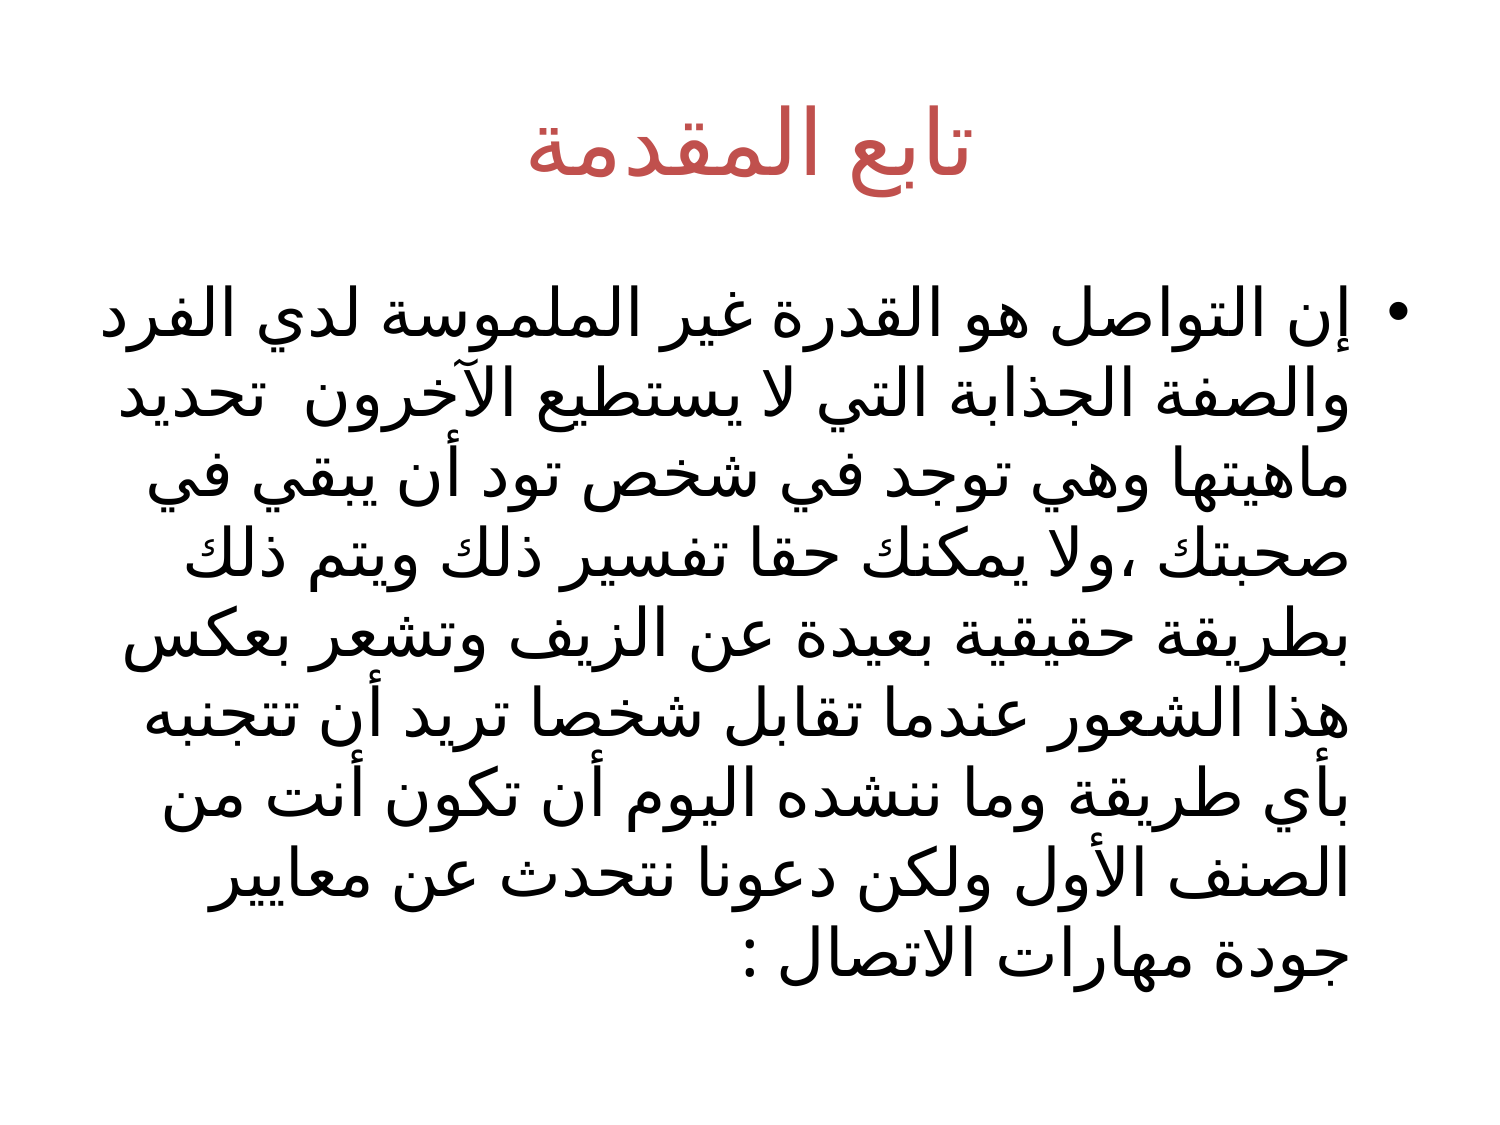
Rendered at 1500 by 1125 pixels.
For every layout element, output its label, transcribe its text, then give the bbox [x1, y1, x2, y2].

title تابع المقدمة [75, 45, 1425, 233]
list إن التواصل هو القدرة غير الملموسة لدي الفرد والصفة الجذابة التي لا يستطيع الآخرون تحديد ماهيتها وهي توجد في شخص تود أن يبقي في صحبتك ،ولا يمكنك حقا تفسير ذلك ويتم ذلك بطريقة حقيقية بعيدة عن الزيف وتشعر بعكس هذا الشعور عندما تقابل شخصا تريد أن تتجنبه بأي طريقة وما ننشده اليوم أن تكون أنت من الصنف الأول ولكن دعونا نتحدث عن معايير جودة مهارات الاتصال : [75, 262, 1425, 1005]
